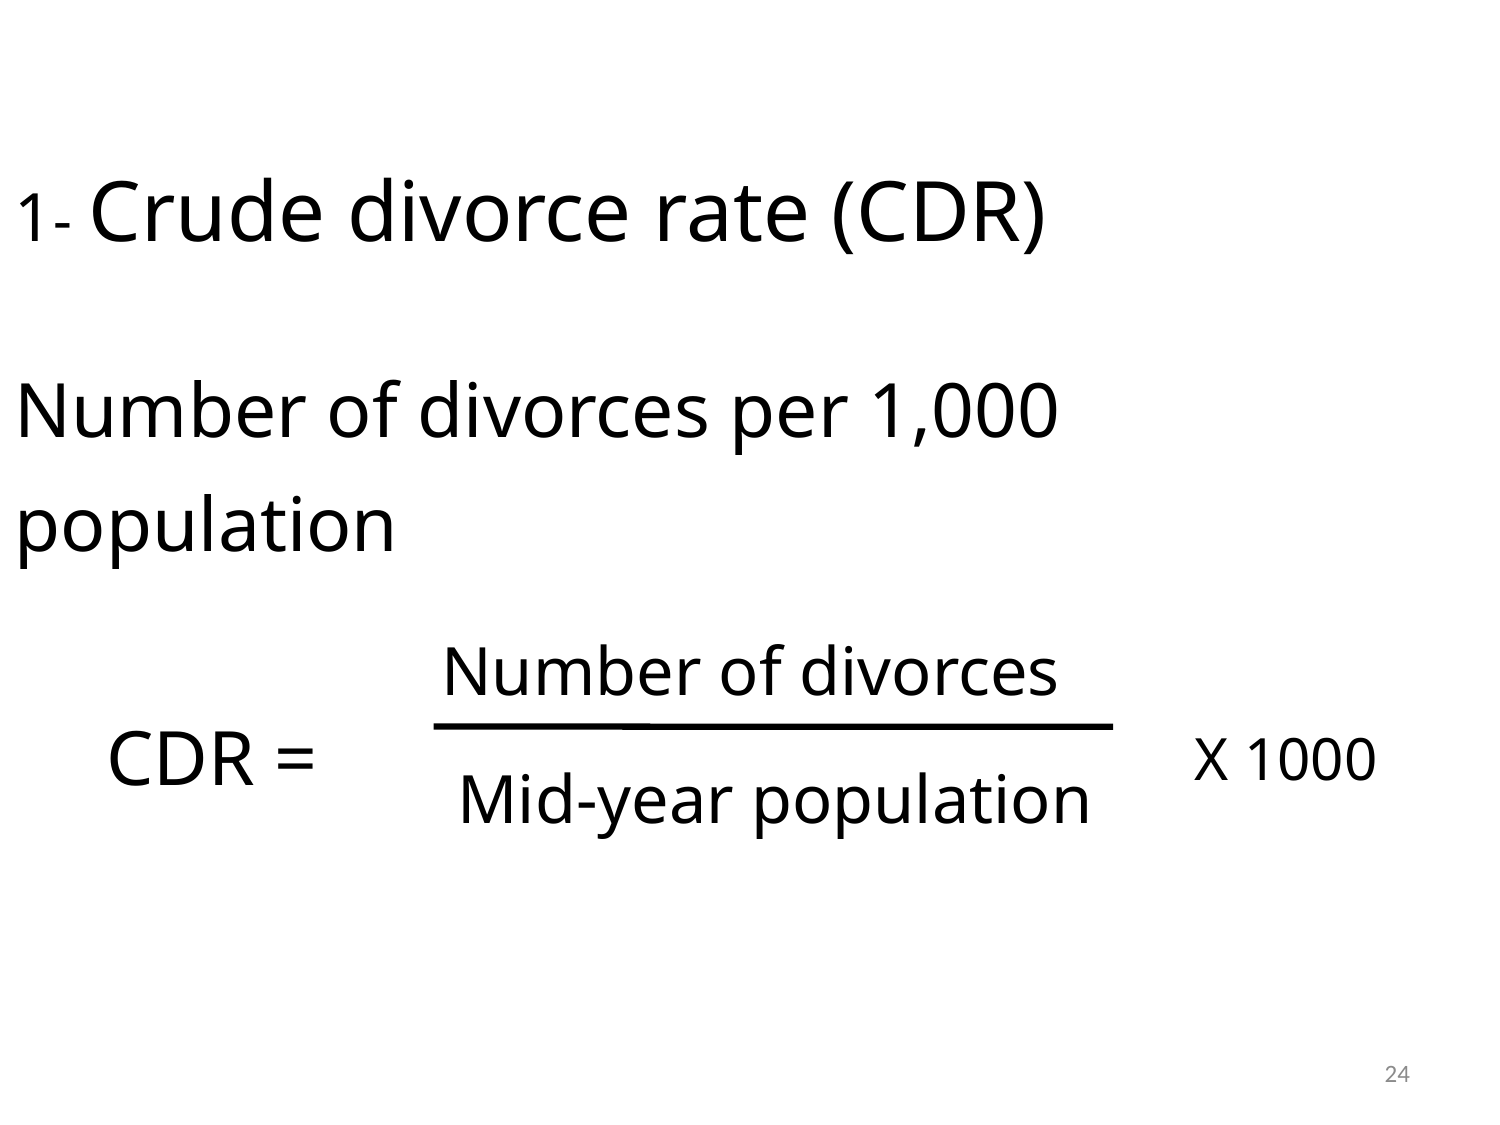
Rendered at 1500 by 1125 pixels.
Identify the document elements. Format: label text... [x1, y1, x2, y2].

slide_number 24 [1074, 1042, 1425, 1103]
text_box CDR = [91, 703, 333, 808]
text_box Mid-year population [442, 749, 1109, 845]
text_box 1- Crude divorce rate (CDR) Number of divorces per 1,000 population [0, 70, 1465, 864]
text_box X 1000 [1180, 714, 1393, 800]
text_box Number of divorces [426, 621, 1076, 716]
